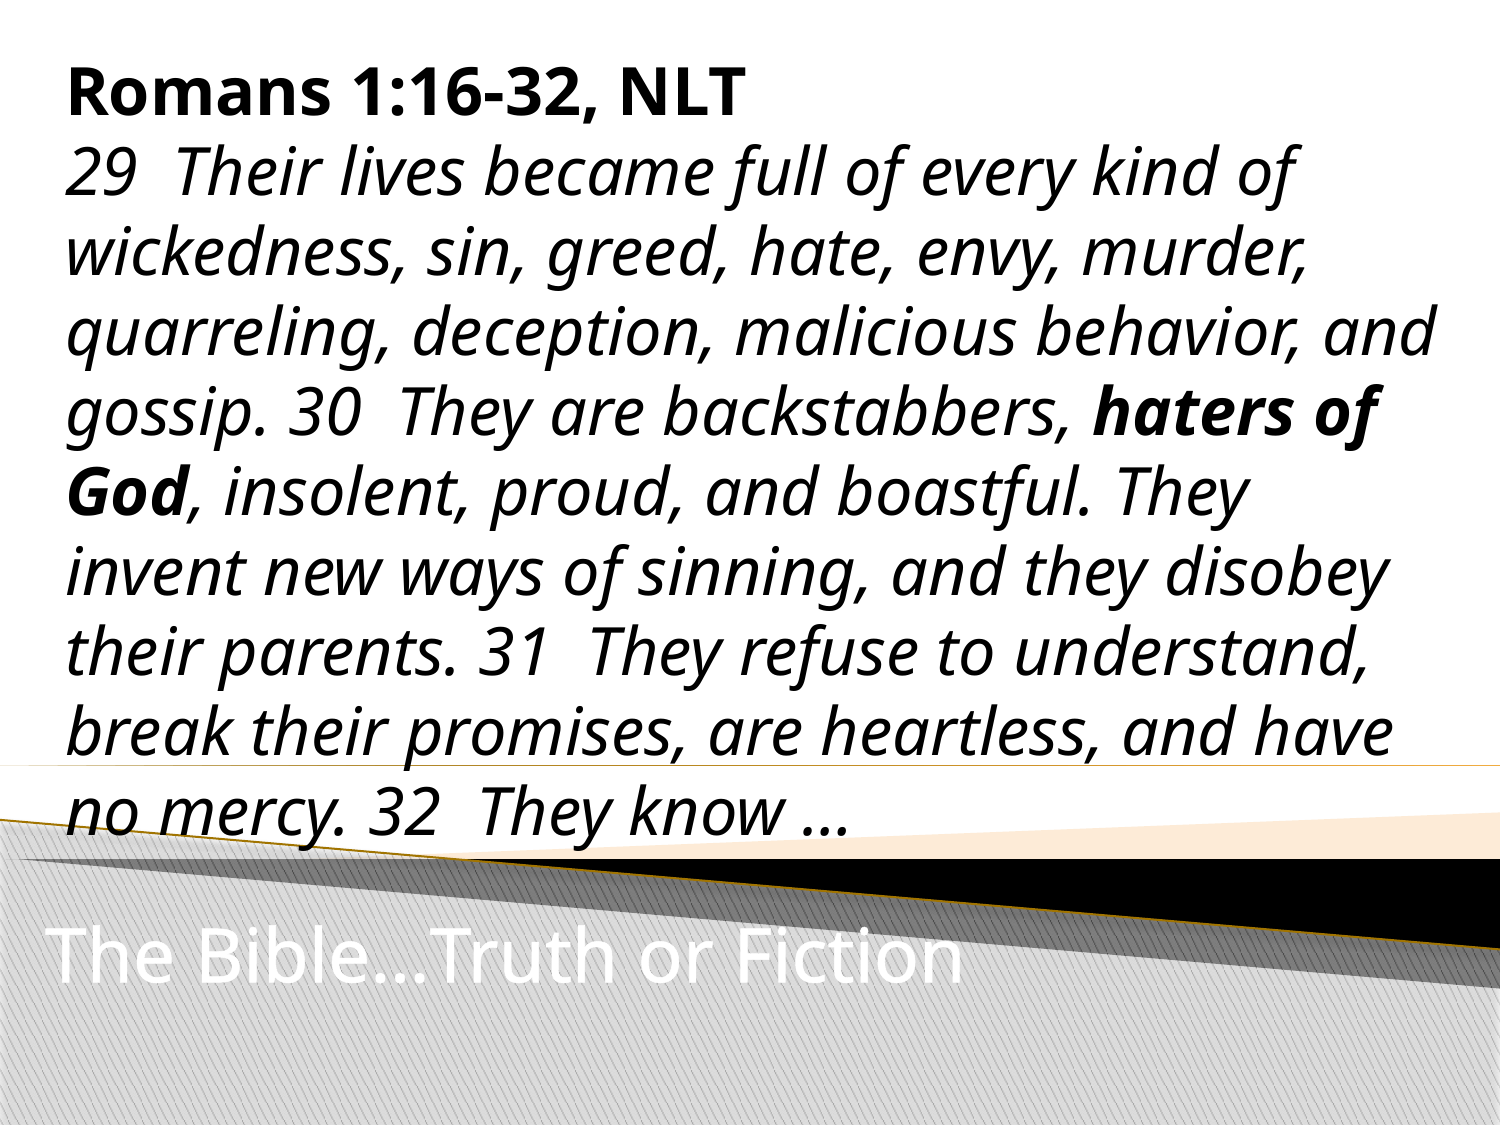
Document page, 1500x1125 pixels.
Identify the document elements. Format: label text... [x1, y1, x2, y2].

picture [5, 859, 904, 900]
text_box Romans 1:16-32, NLT 29 Their lives became full of every kind of wickedness, sin, greed, hate, envy, murder, quarreling, deception, malicious behavior, and gossip. 30 They are backstabbers, haters of God, insolent, proud, and boastful. They invent new ways of sinning, and they disobey their parents. 31 They refuse to understand, break their promises, are heartless, and have no mercy. 32 They know … [49, 41, 1463, 857]
subtitle The Bible…Truth or Fiction [37, 900, 1013, 1097]
picture [1013, 909, 1500, 989]
